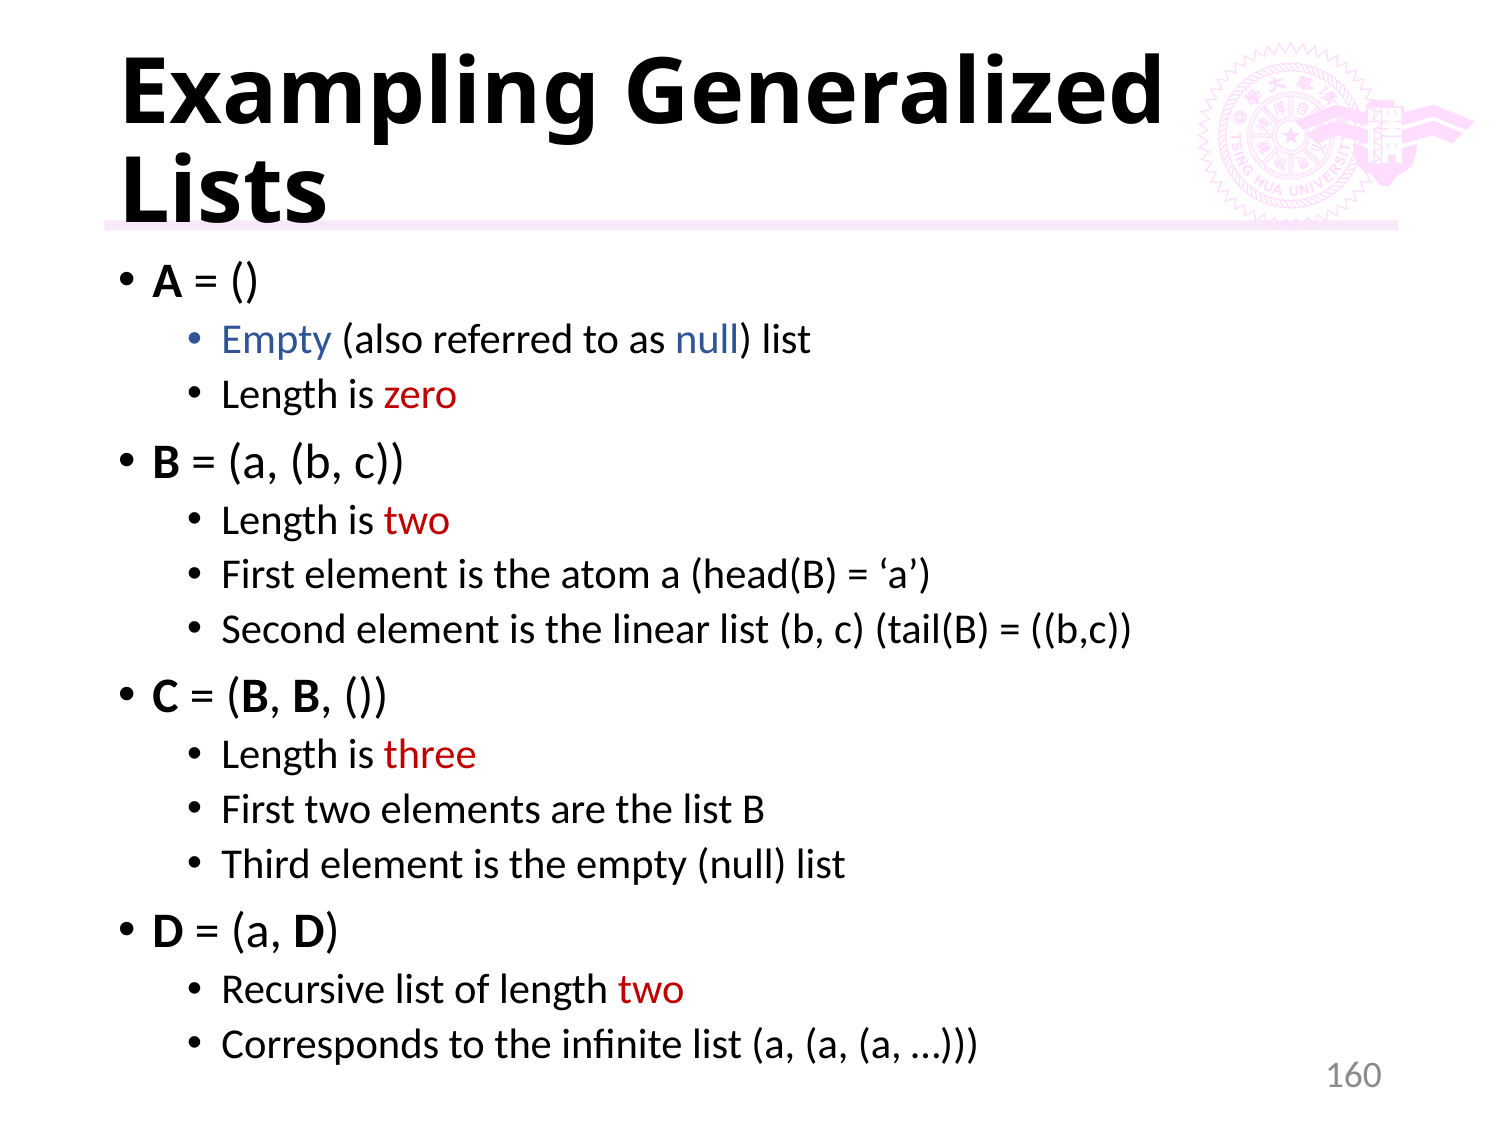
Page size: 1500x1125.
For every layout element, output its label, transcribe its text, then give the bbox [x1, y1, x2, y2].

slide_number 160 [1059, 1042, 1397, 1103]
title Exampling Generalized Lists [103, 59, 1397, 228]
list A = () Empty (also referred to as null) list Length is zero B = (a, (b, c)) Length is two First element is the atom a (head(B) = ‘a’) Second element is the linear list (b, c) (tail(B) = ((b,c)) C = (B, B, ()) Length is three First two elements are the list B Third element is the empty (null) list D = (a, D) Recursive list of length two Corresponds to the infinite list (a, (a, (a, …))) [103, 247, 1397, 1085]
